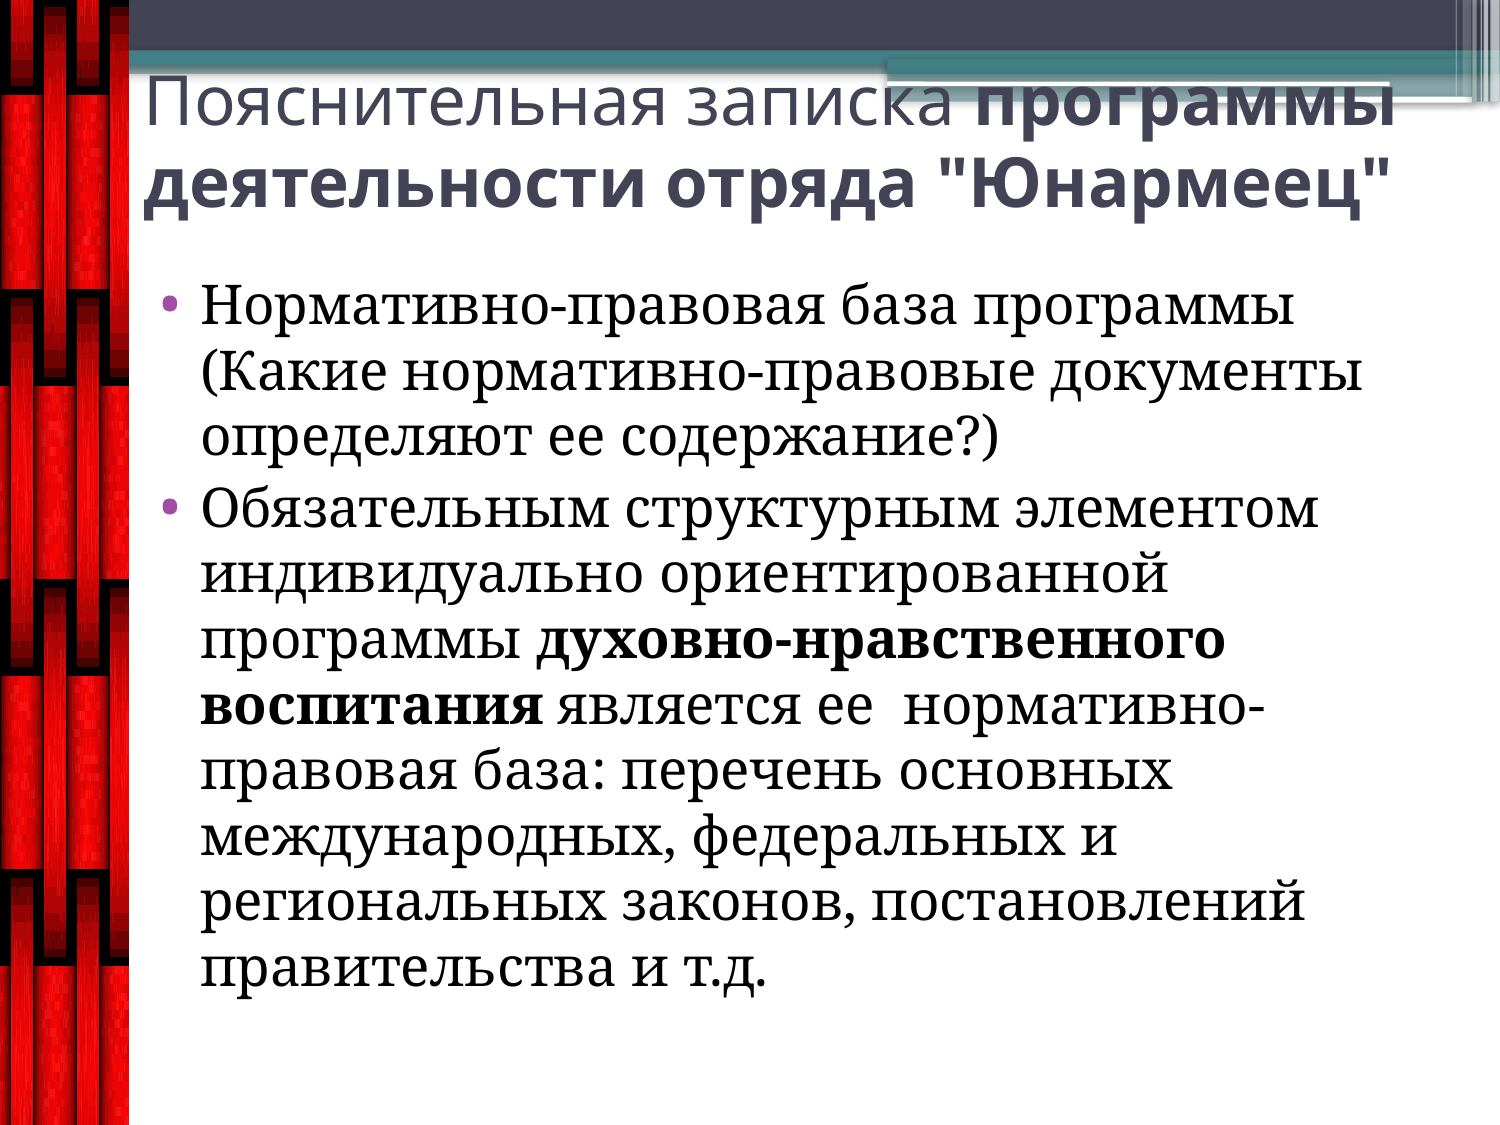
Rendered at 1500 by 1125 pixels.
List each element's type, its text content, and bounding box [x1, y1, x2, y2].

list Нормативно-правовая база программы (Какие нормативно-правовые документы определяют ее содержание?) Обязательным структурным элементом индивидуально ориентированной программы духовно-нравственного воспитания является ее нормативно-правовая база: перечень основных международных, федеральных и региональных законов, постановлений правительства и т.д. [136, 262, 1425, 1005]
title Пояснительная записка программы деятельности отряда "Юнармеец" [136, 45, 1425, 233]
picture [0, 0, 130, 1125]
